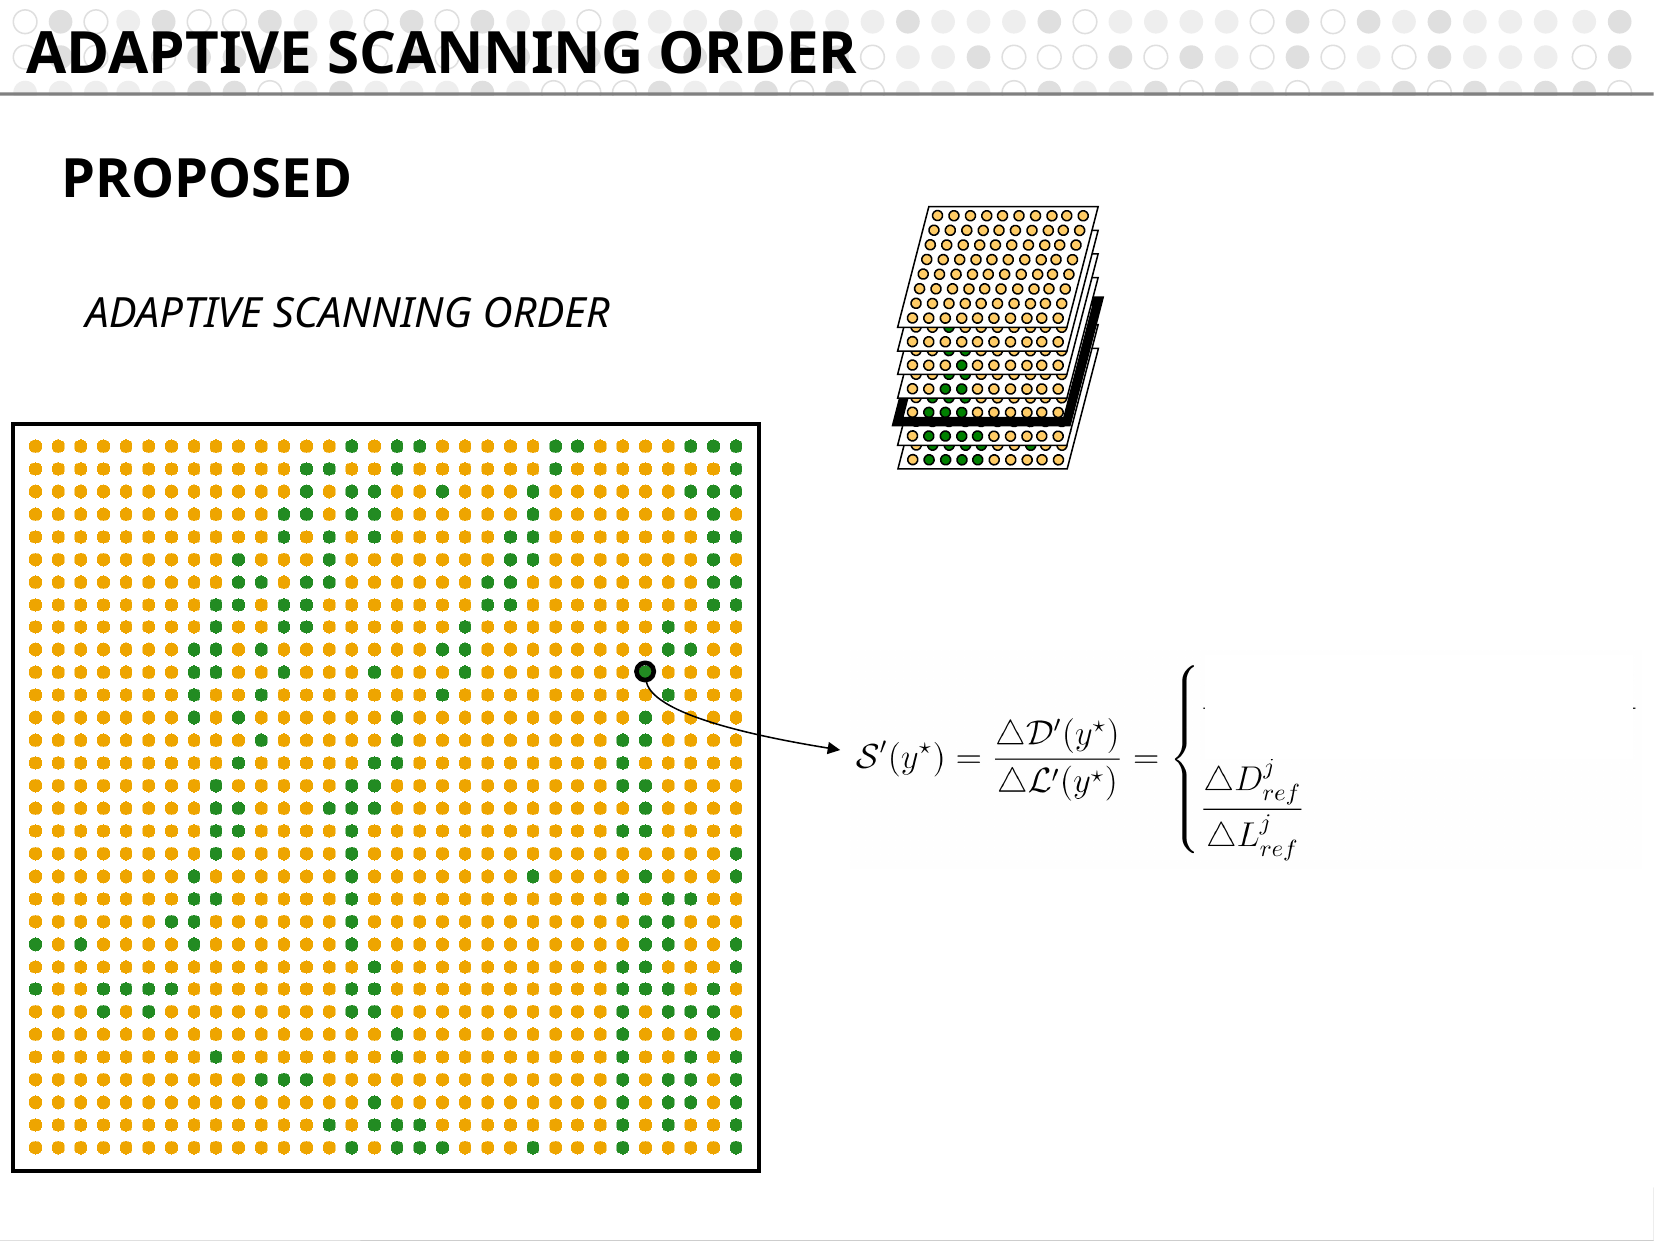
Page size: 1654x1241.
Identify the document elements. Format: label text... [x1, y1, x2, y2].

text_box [897, 405, 1099, 422]
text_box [897, 334, 1099, 352]
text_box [897, 358, 1099, 375]
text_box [897, 454, 1099, 470]
text_box [786, 678, 845, 755]
picture [850, 650, 1643, 869]
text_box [897, 206, 1099, 328]
text_box ADAPTIVE SCANNING ORDER [11, 7, 1146, 93]
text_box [897, 381, 1099, 399]
text_box ADAPTIVE SCANNING ORDER [70, 277, 792, 343]
picture [0, 405, 782, 1188]
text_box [897, 428, 1099, 446]
text_box PROPOSED [47, 135, 1512, 216]
